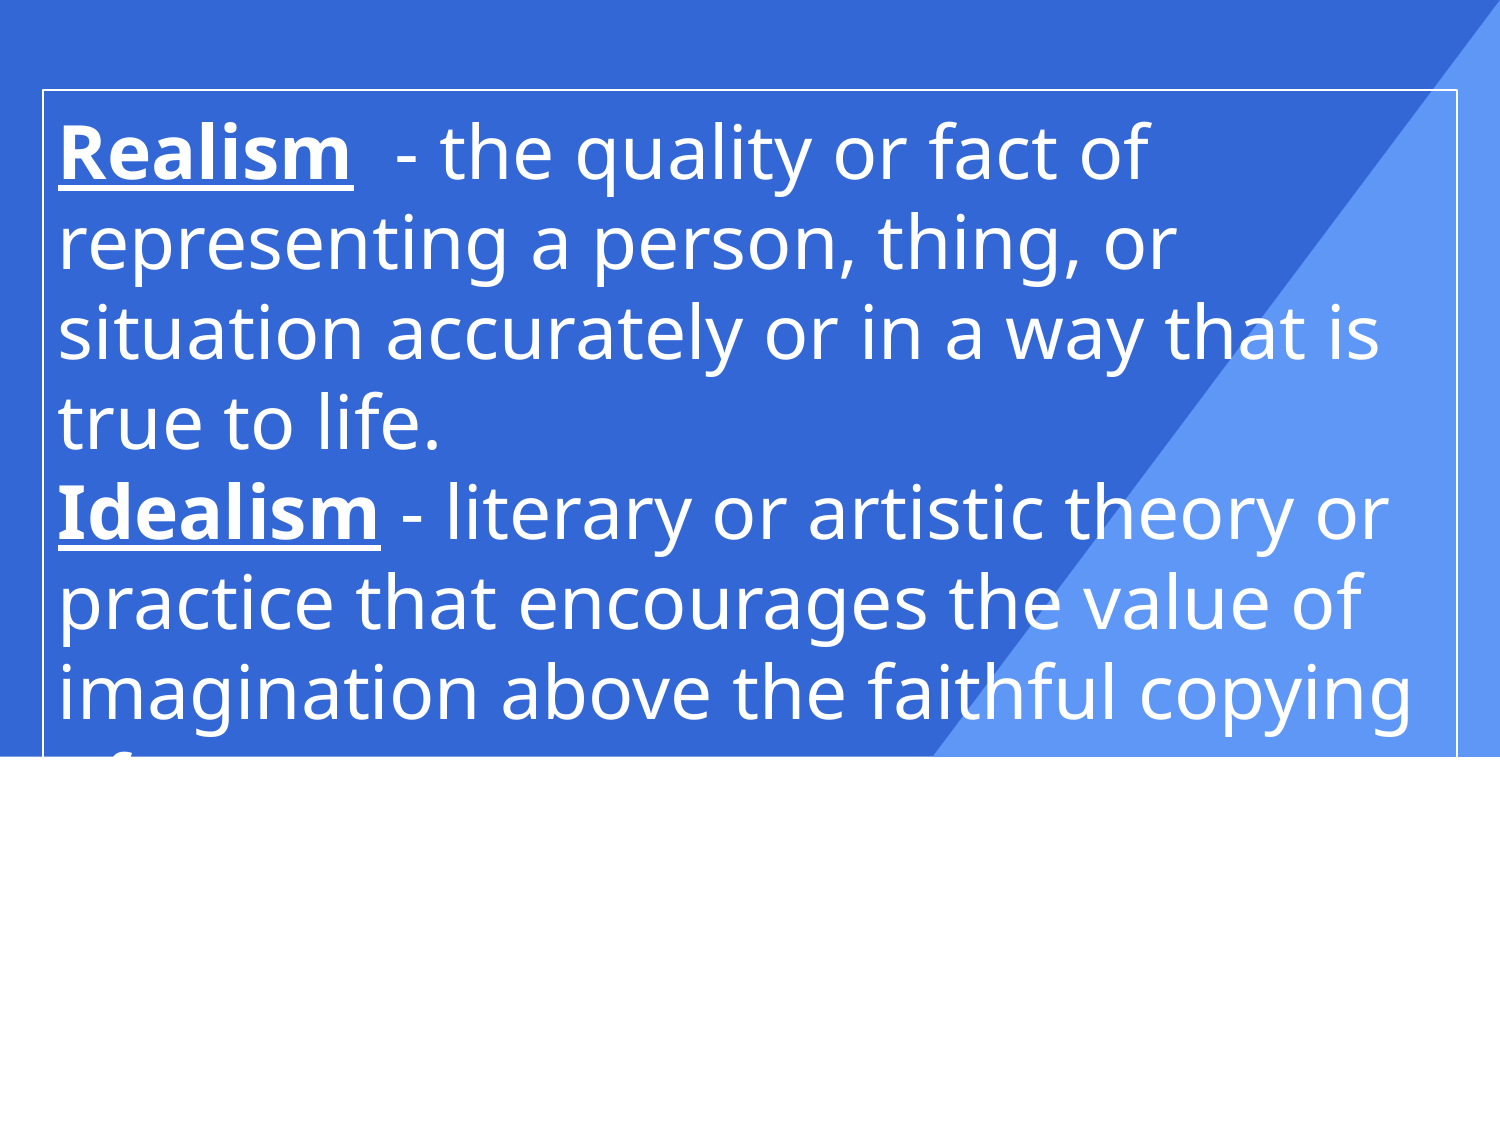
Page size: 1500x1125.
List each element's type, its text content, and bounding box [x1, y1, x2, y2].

subtitle Realism - the quality or fact of representing a person, thing, or situation accurately or in a way that is true to life. Idealism - literary or artistic theory or practice that encourages the value of imagination above the faithful copying of nature [42, 89, 1458, 819]
